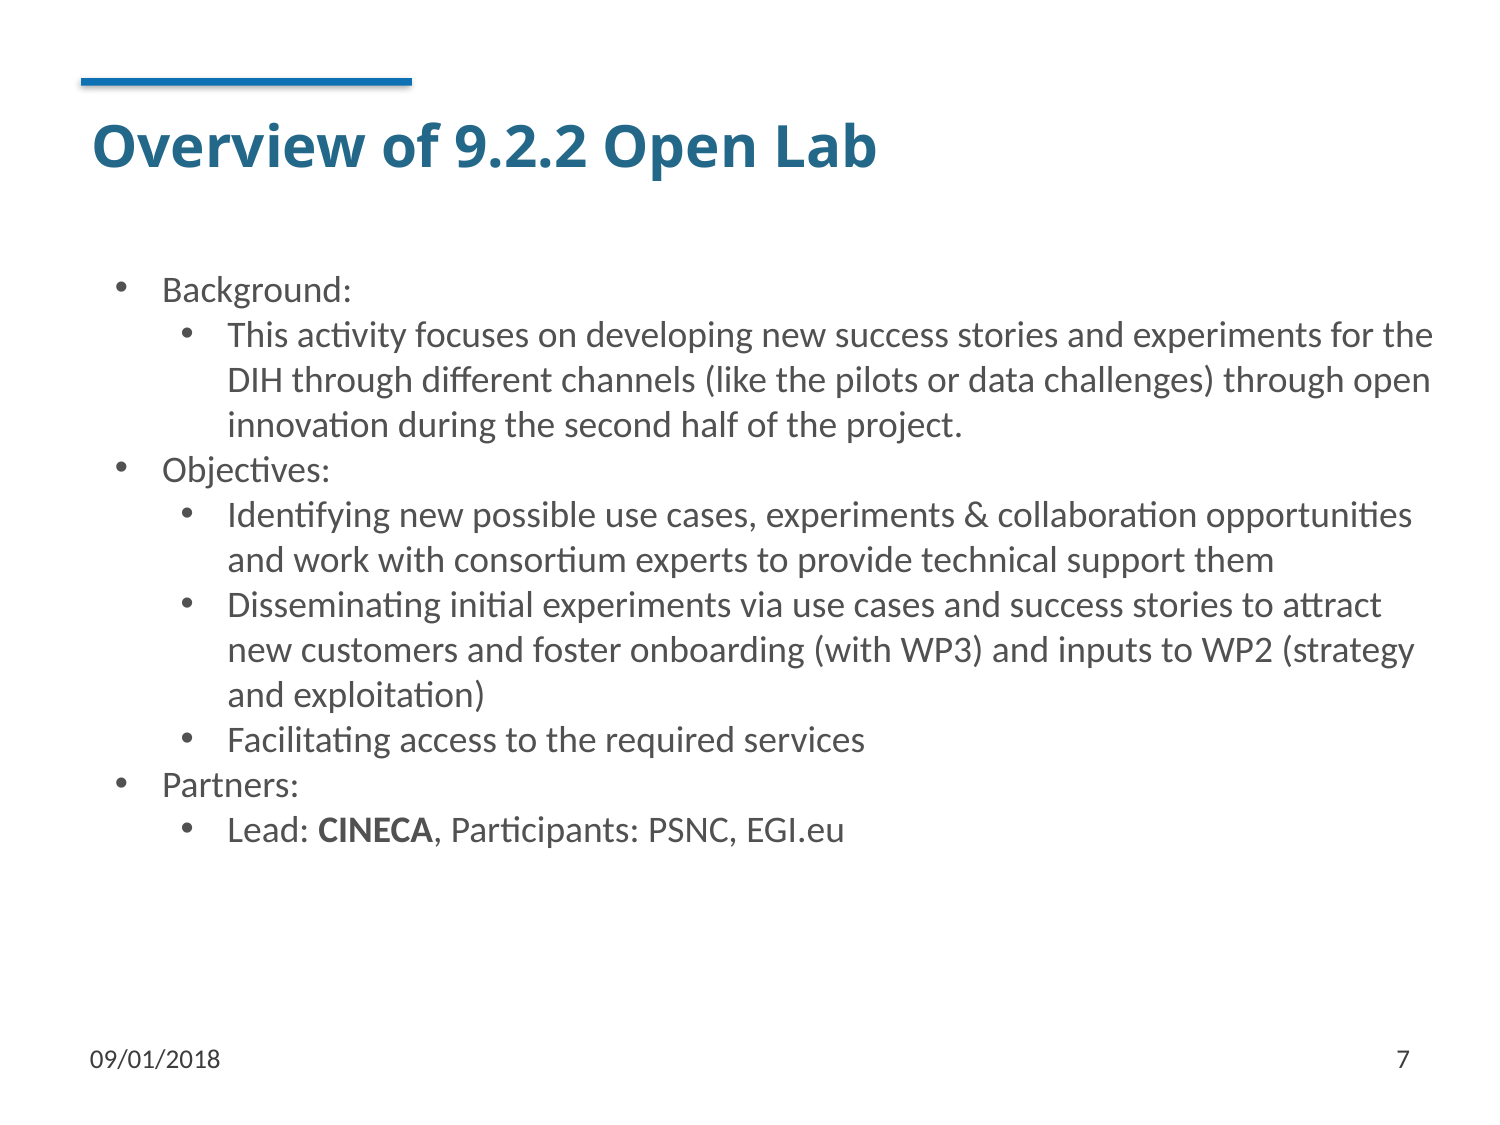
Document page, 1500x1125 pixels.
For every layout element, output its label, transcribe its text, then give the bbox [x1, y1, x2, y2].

title Overview of 9.2.2 Open Lab [76, 101, 1140, 197]
slide_number 7 [1074, 1034, 1425, 1094]
list Background: This activity focuses on developing new success stories and experiments for the DIH through different channels (like the pilots or data challenges) through open innovation during the second half of the project. Objectives: Identifying new possible use cases, experiments & collaboration opportunities and work with consortium experts to provide technical support them Disseminating initial experiments via use cases and success stories to attract new customers and foster onboarding (with WP3) and inputs to WP2 (strategy and exploitation) Facilitating access to the required services Partners: Lead: CINECA, Participants: PSNC, EGI.eu [100, 257, 1451, 1000]
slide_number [75, 1034, 425, 1094]
